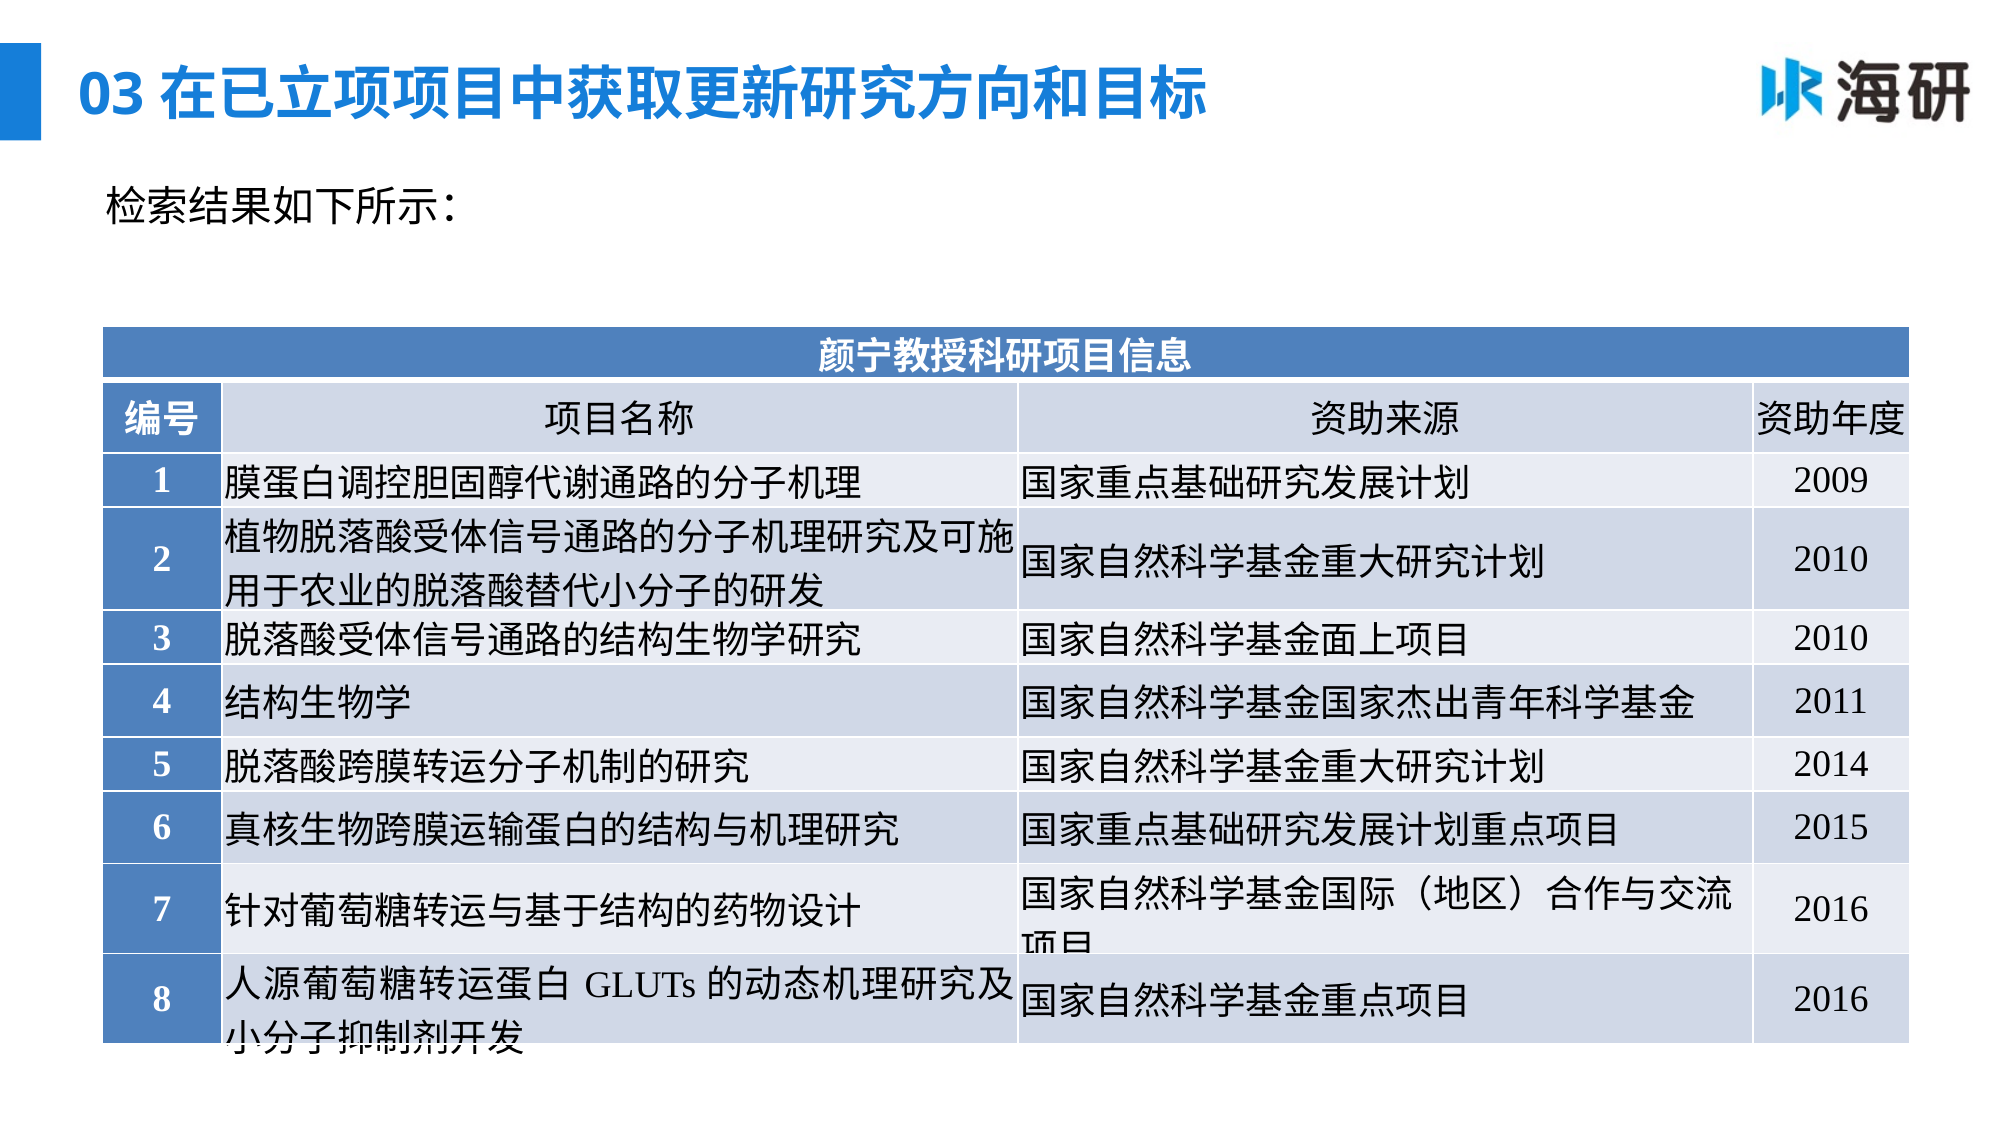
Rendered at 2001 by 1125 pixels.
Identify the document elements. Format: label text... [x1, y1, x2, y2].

table_cell 国家重点基础研究发展计划重点项目 [1019, 792, 1752, 863]
table_cell 3 [103, 611, 221, 663]
table_cell 编号 [103, 383, 221, 452]
table_cell 5 [103, 738, 221, 790]
table_cell 人源葡萄糖转运蛋白GLUTs的动态机理研究及小分子抑制剂开发 [223, 954, 1017, 1043]
table_cell 国家自然科学基金国家杰出青年科学基金 [1019, 665, 1752, 736]
table_cell 2009 [1754, 454, 1909, 506]
table_header 颜宁教授科研项目信息 [103, 327, 1909, 377]
table_cell 植物脱落酸受体信号通路的分子机理研究及可施用于农业的脱落酸替代小分子的研发 [223, 508, 1017, 609]
table_cell 国家自然科学基金重大研究计划 [1019, 738, 1752, 790]
table_cell 国家自然科学基金重点项目 [1019, 954, 1752, 1043]
table_cell 2 [103, 508, 221, 609]
table_cell 1 [103, 454, 221, 506]
text_box 检索结果如下所示： [90, 172, 1702, 238]
table_cell 8 [103, 954, 221, 1043]
table_cell 资助来源 [1019, 383, 1752, 452]
table_cell 7 [103, 864, 221, 953]
table_cell 2016 [1754, 864, 1909, 953]
table_cell 结构生物学 [223, 665, 1017, 736]
table_cell 资助年度 [1754, 383, 1909, 452]
table_cell 膜蛋白调控胆固醇代谢通路的分子机理 [223, 454, 1017, 506]
table_cell 2010 [1754, 611, 1909, 663]
text_box 03在已立项项目中获取更新研究方向和目标 [63, 48, 1223, 134]
table_cell 6 [103, 792, 221, 863]
table_cell 2016 [1754, 954, 1909, 1043]
table_cell 国家重点基础研究发展计划 [1019, 454, 1752, 506]
text_box [0, 41, 43, 142]
table_cell 国家自然科学基金重大研究计划 [1019, 508, 1752, 609]
picture [1755, 42, 1976, 141]
table_cell 真核生物跨膜运输蛋白的结构与机理研究 [223, 792, 1017, 863]
table_cell 脱落酸受体信号通路的结构生物学研究 [223, 611, 1017, 663]
table_cell 针对葡萄糖转运与基于结构的药物设计 [223, 864, 1017, 953]
table_cell 项目名称 [223, 383, 1017, 452]
table_cell 2010 [1754, 508, 1909, 609]
table_cell 2015 [1754, 792, 1909, 863]
table_cell 4 [103, 665, 221, 736]
table_cell 脱落酸跨膜转运分子机制的研究 [223, 738, 1017, 790]
table_cell 国家自然科学基金面上项目 [1019, 611, 1752, 663]
table_cell 2011 [1754, 665, 1909, 736]
table_cell 2014 [1754, 738, 1909, 790]
table_cell 国家自然科学基金国际（地区）合作与交流项目 [1019, 864, 1752, 953]
